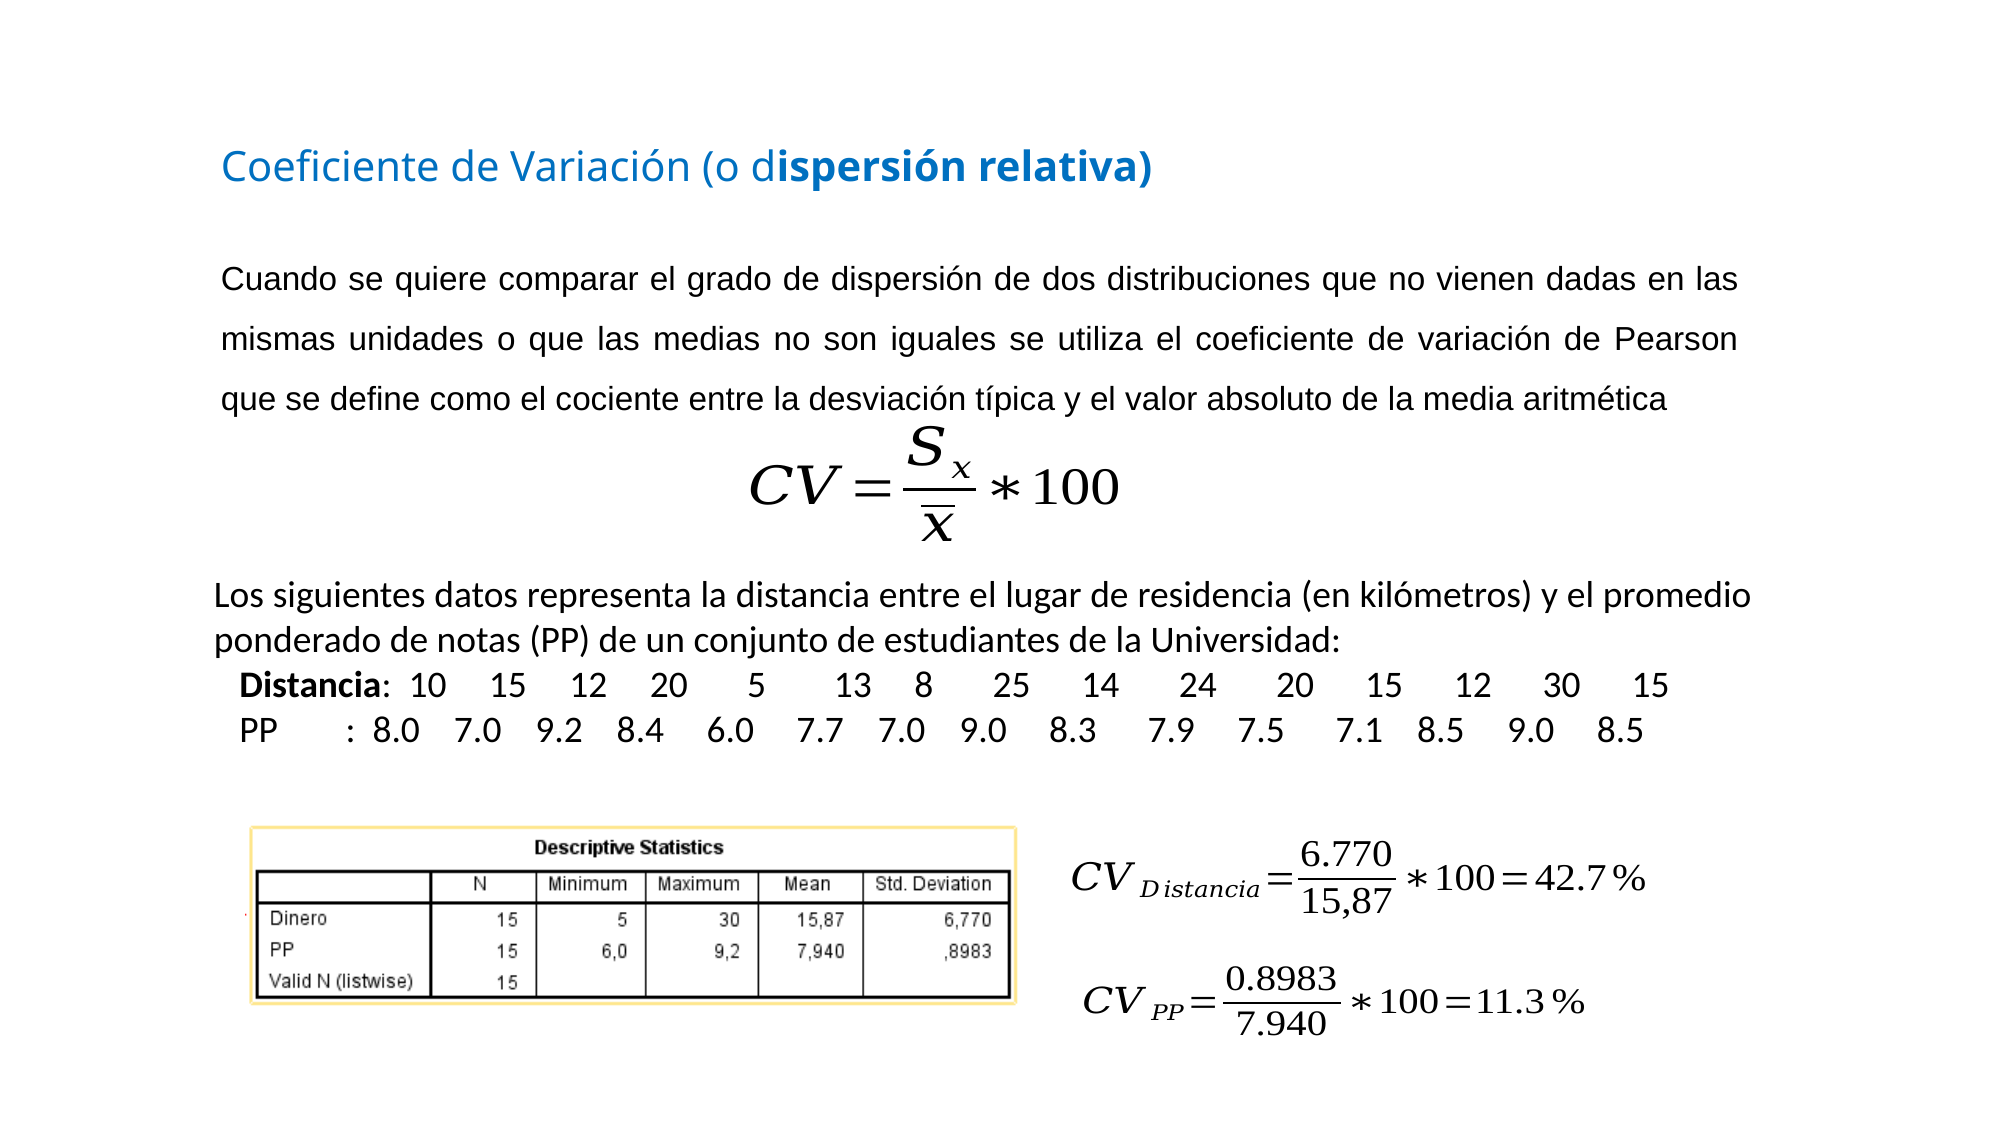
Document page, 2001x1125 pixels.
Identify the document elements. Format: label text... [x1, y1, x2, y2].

text_box Cuando se quiere comparar el grado de dispersión de dos distribuciones que no vienen dadas en las mismas unidades o que las medias no son iguales se utiliza el coeficiente de variación de Pearson que se define como el cociente entre la desviación típica y el valor absoluto de la media aritmética [206, 229, 1756, 425]
picture [245, 823, 1019, 1007]
text_box Coeficiente de Variación (o dispersión relativa) [206, 131, 1217, 197]
text_box Los siguientes datos representa la distancia entre el lugar de residencia (en kilómetros) y el promedio ponderado de notas (PP) de un conjunto de estudiantes de la Universidad: Distancia: 10 15 12 20 5 13 8 25 14 24 20 15 12 30 15 PP : 8.0 7.0 9.2 8.4 6.0 7.7 7.0 9.0 8.3 7.9 7.5 7.1 8.5 9.0 8.5 [199, 562, 1769, 758]
